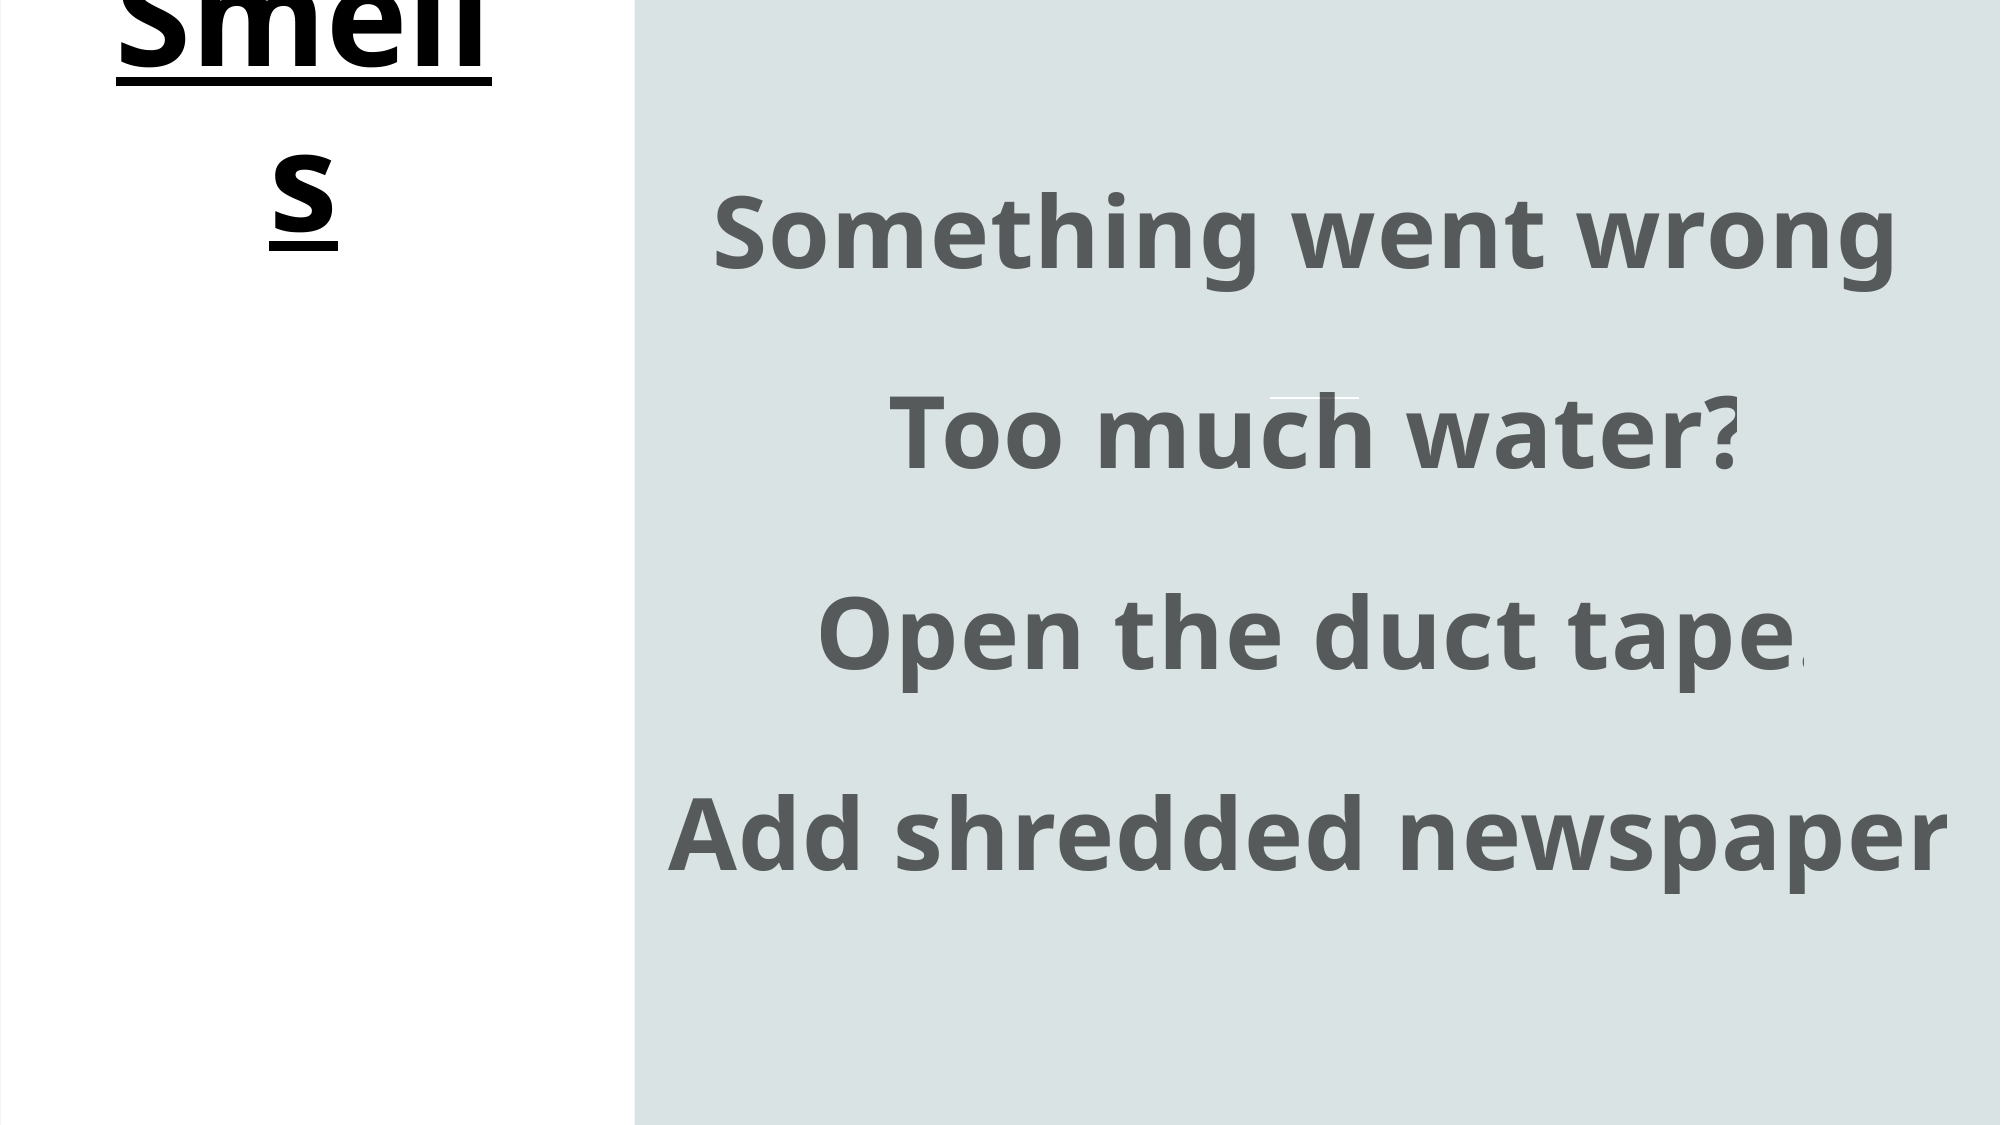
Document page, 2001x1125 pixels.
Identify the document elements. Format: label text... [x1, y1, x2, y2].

title Smells [73, 51, 534, 267]
list Something went wrong! Too much water? Open the duct tape. Add shredded newspaper. [642, 100, 2000, 1000]
